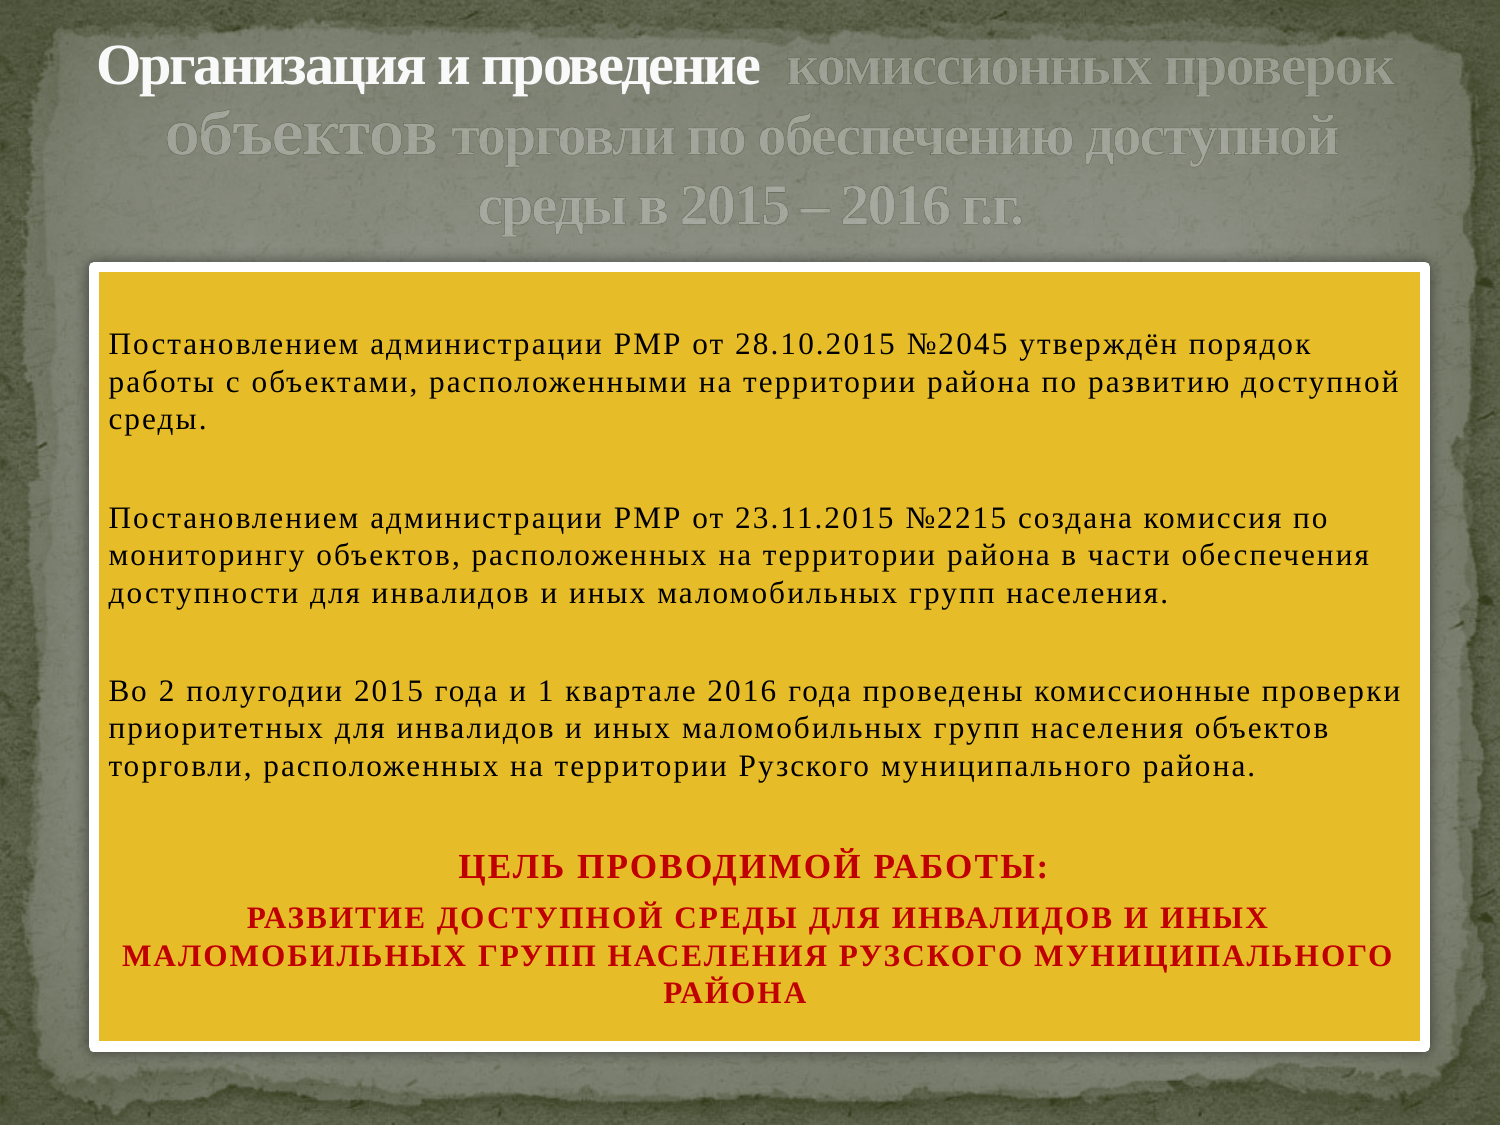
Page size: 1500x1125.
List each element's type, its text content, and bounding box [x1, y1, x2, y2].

title Организация и проведение комиссионных проверок объектов торговли по обеспечению доступной среды в 2015 – 2016 г.г. [76, 54, 1425, 244]
list Постановлением администрации РМР от 28.10.2015 №2045 утверждён порядок работы с объектами, расположенными на территории района по развитию доступной среды. Постановлением администрации РМР от 23.11.2015 №2215 создана комиссия по мониторингу объектов, расположенных на территории района в части обеспечения доступности для инвалидов и иных маломобильных групп населения. Во 2 полугодии 2015 года и 1 квартале 2016 года проведены комиссионные проверки приоритетных для инвалидов и иных маломобильных групп населения объектов торговли, расположенных на территории Рузского муниципального района. ЦЕЛЬ ПРОВОДИМОЙ РАБОТЫ: РАЗВИТИЕ ДОСТУПНОЙ СРЕДЫ ДЛЯ ИНВАЛИДОВ И ИНЫХ МАЛОМОБИЛЬНЫХ ГРУПП НАСЕЛЕНИЯ РУЗСКОГО МУНИЦИПАЛЬНОГО РАЙОНА [89, 262, 1430, 1052]
